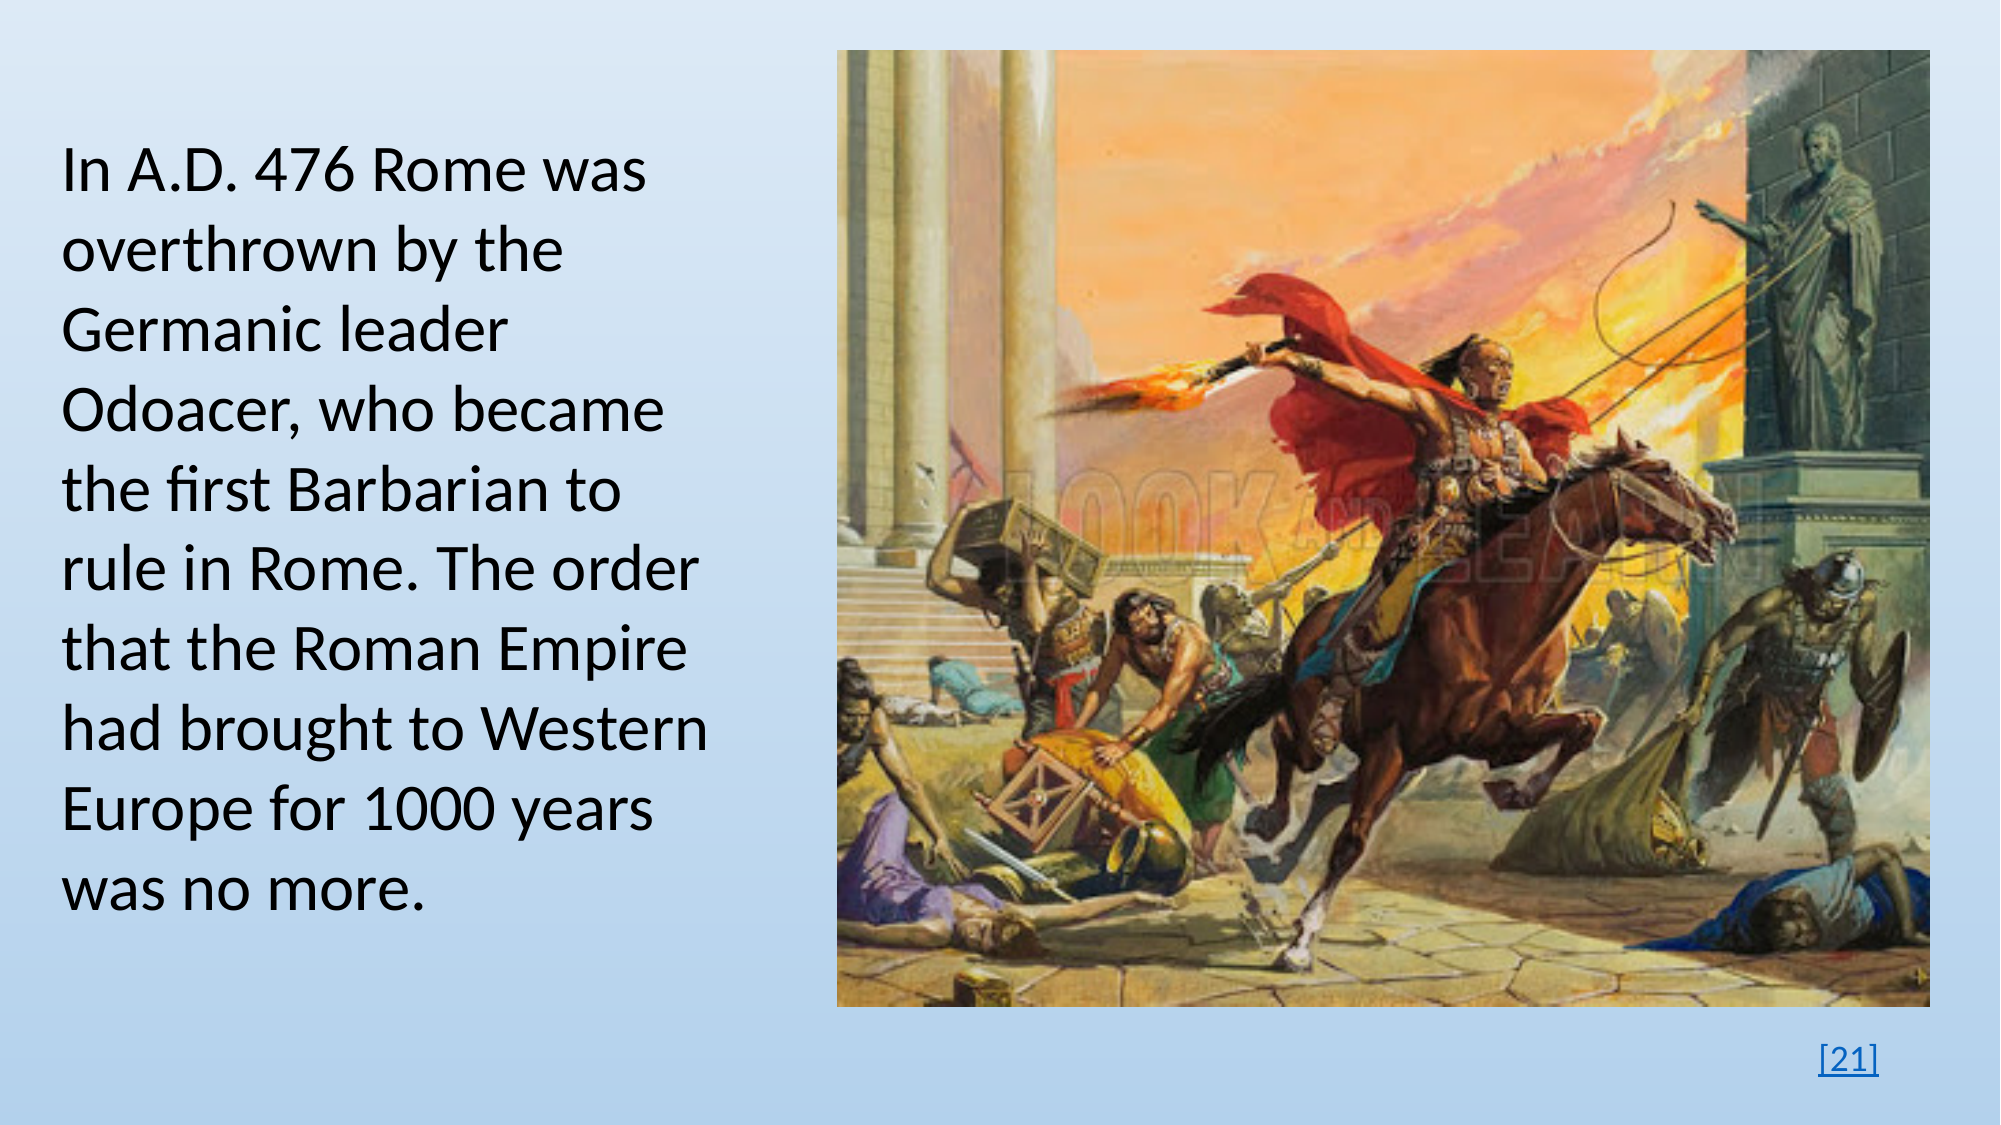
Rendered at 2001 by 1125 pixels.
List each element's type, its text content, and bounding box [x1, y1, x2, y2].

picture [837, 50, 1930, 1007]
text_box In A.D. 476 Rome was overthrown by the Germanic leader Odoacer, who became the first Barbarian to rule in Rome. The order that the Roman Empire had brought to Western Europe for 1000 years was no more. [46, 116, 734, 932]
text_box [21] [1803, 1026, 1956, 1087]
